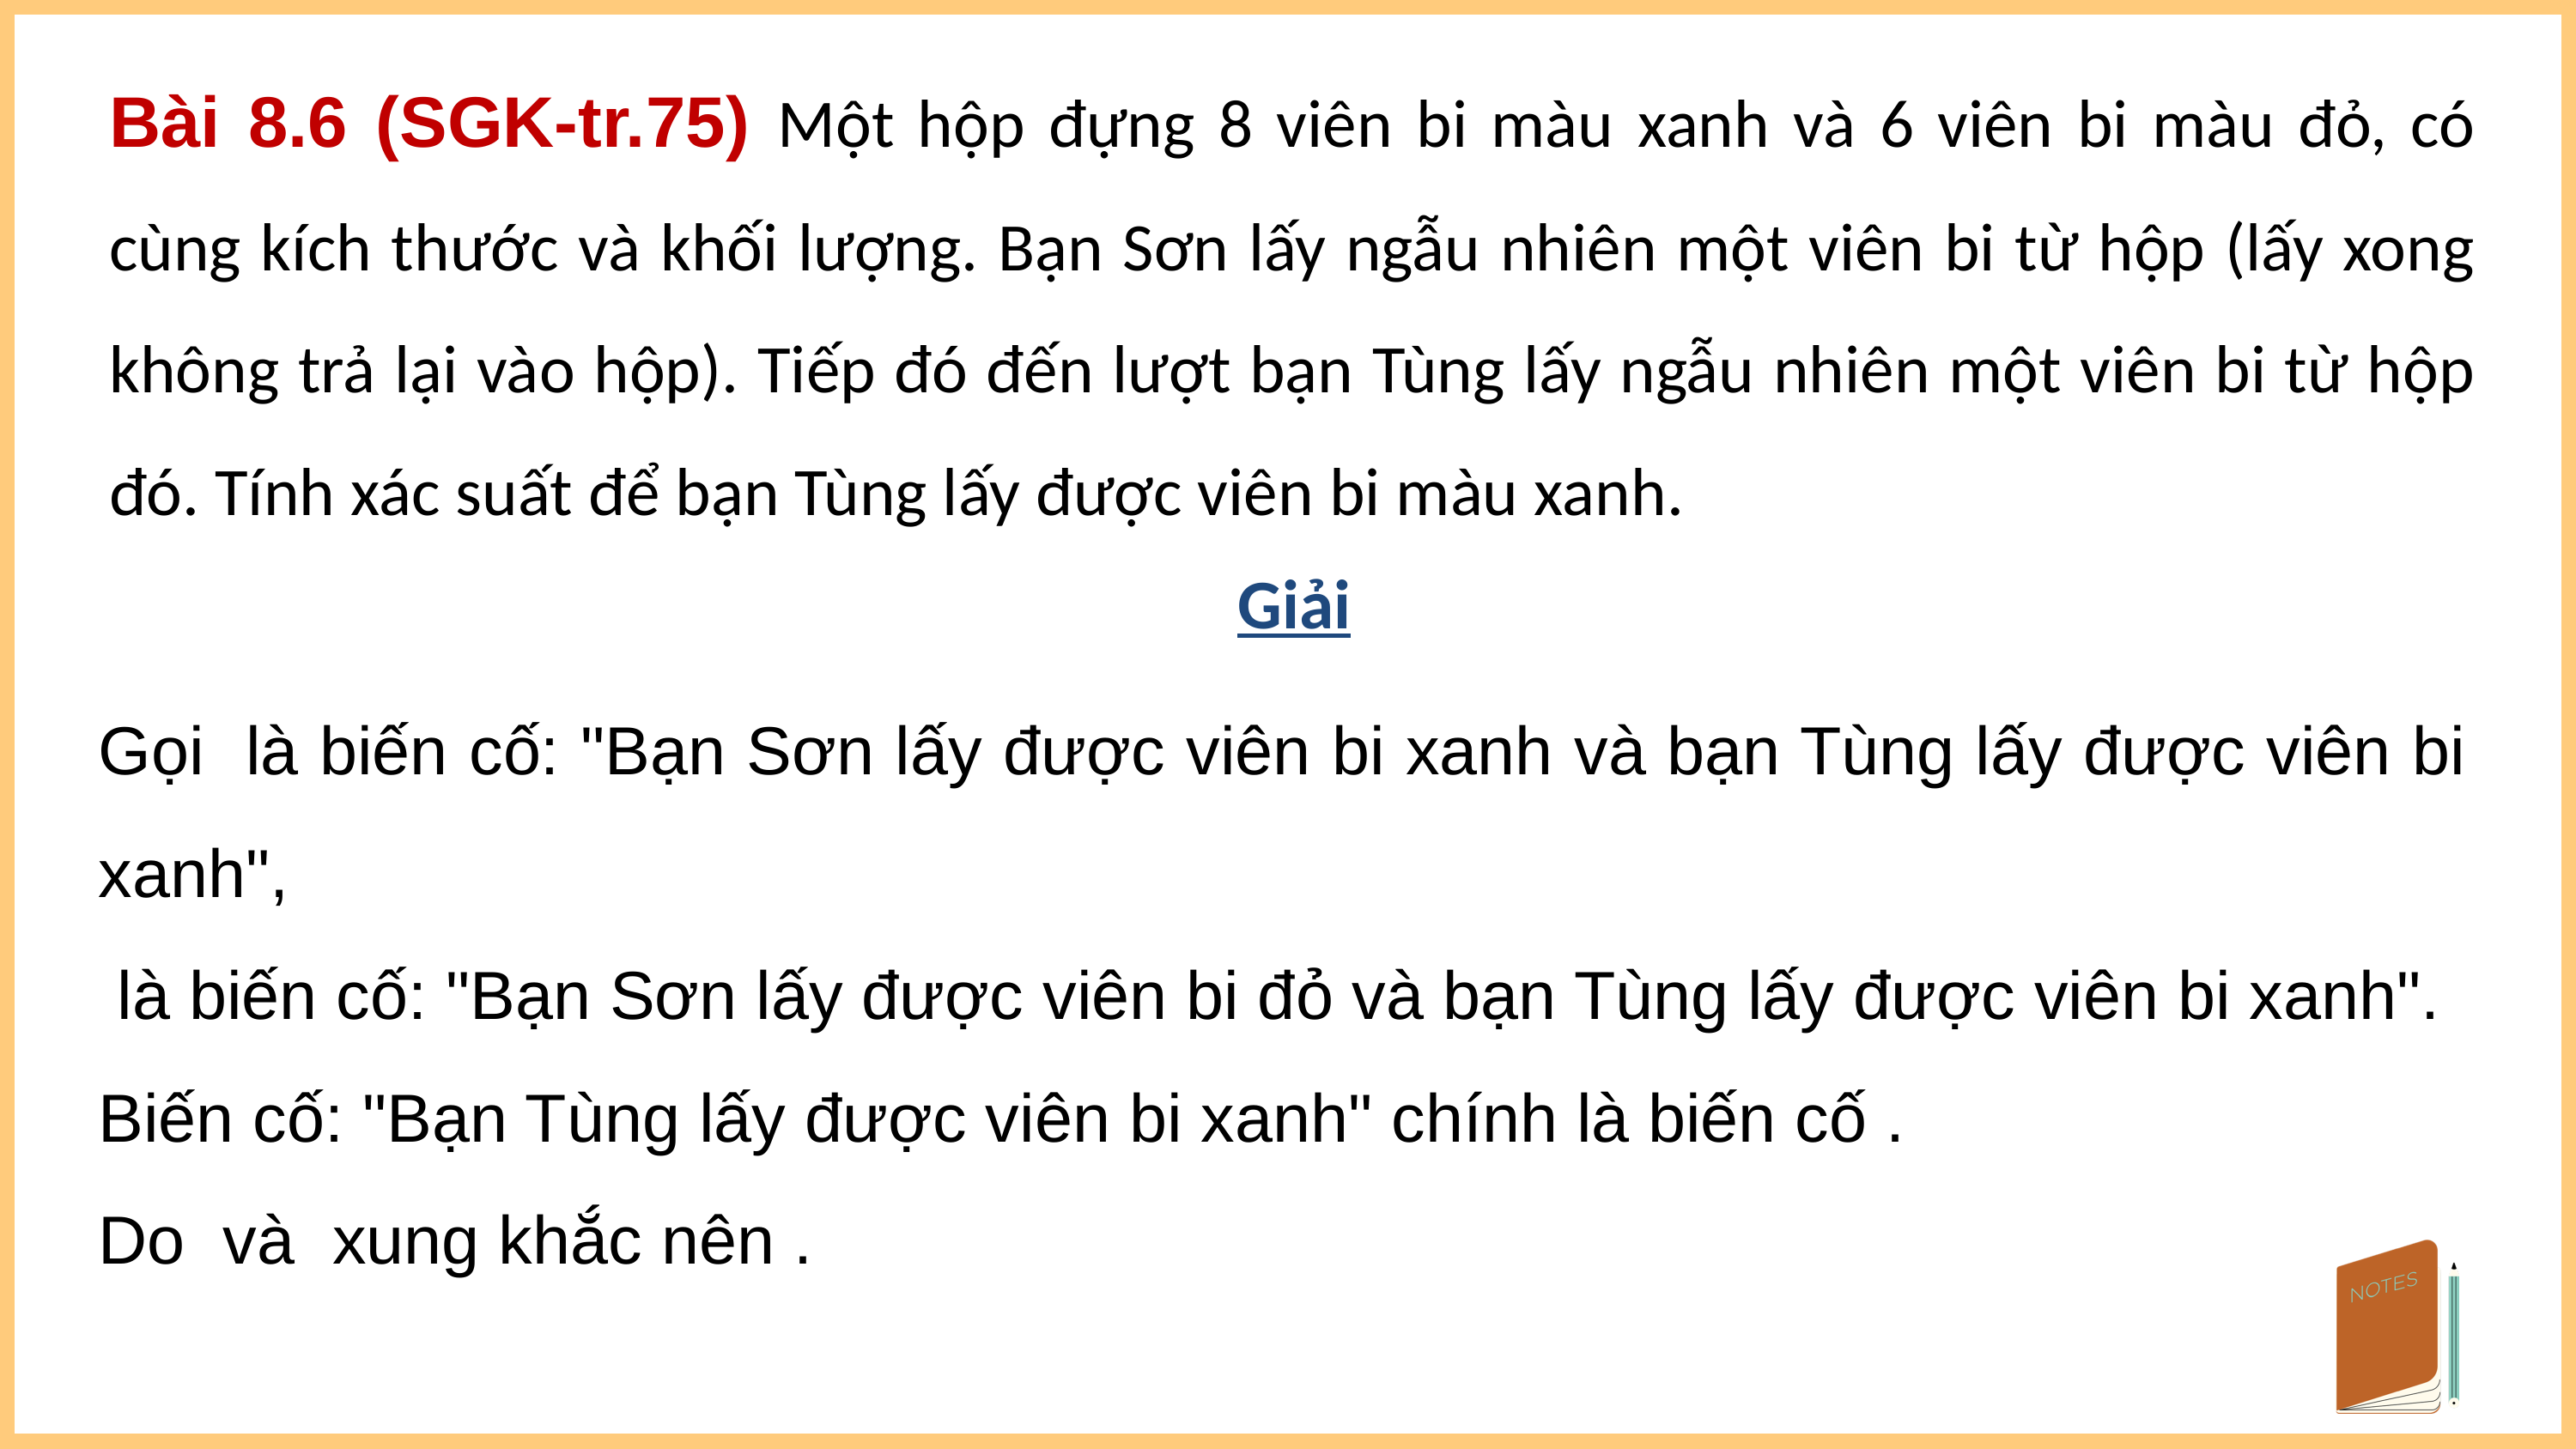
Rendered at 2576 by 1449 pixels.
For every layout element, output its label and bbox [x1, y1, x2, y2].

text_box [0, 0, 2576, 1449]
picture [2335, 1238, 2459, 1414]
